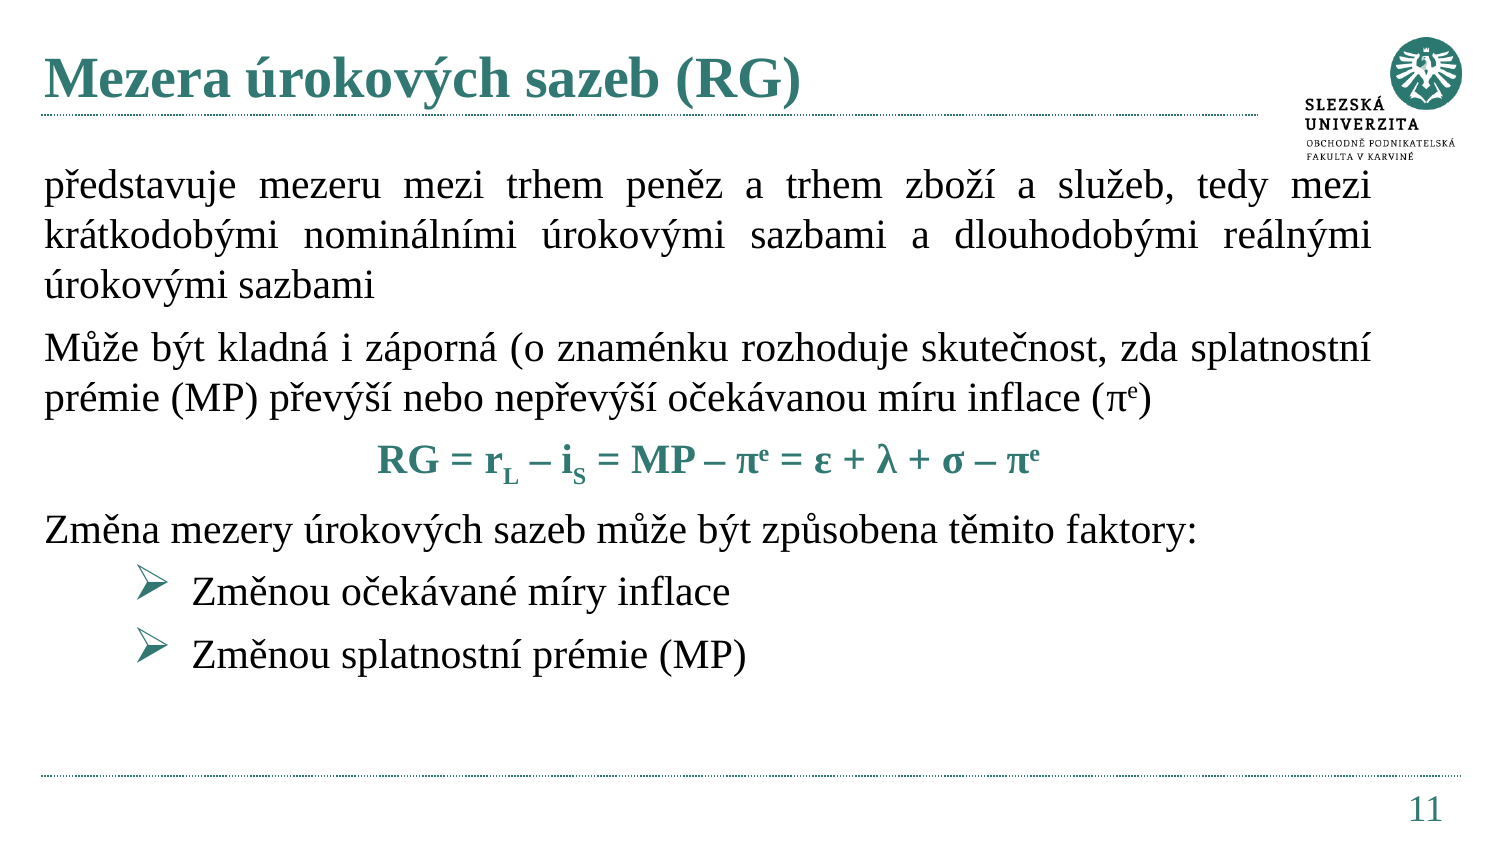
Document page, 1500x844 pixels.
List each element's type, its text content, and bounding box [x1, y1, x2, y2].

list představuje mezeru mezi trhem peněz a trhem zboží a služeb, tedy mezi krátkodobými nominálními úrokovými sazbami a dlouhodobými reálnými úrokovými sazbami Může být kladná i záporná (o znaménku rozhoduje skutečnost, zda splatnostní prémie (MP) převýší nebo nepřevýší očekávanou míru inflace (πe) RG = rL – iS = MP – πe = ε + λ + σ – πe Změna mezery úrokových sazeb může být způsobena těmito faktory: Změnou očekávané míry inflace Změnou splatnostní prémie (MP) [29, 149, 1388, 823]
slide_number 11 [1281, 776, 1459, 822]
title Mezera úrokových sazeb (RG) [29, 32, 1247, 116]
picture [1305, 37, 1462, 160]
